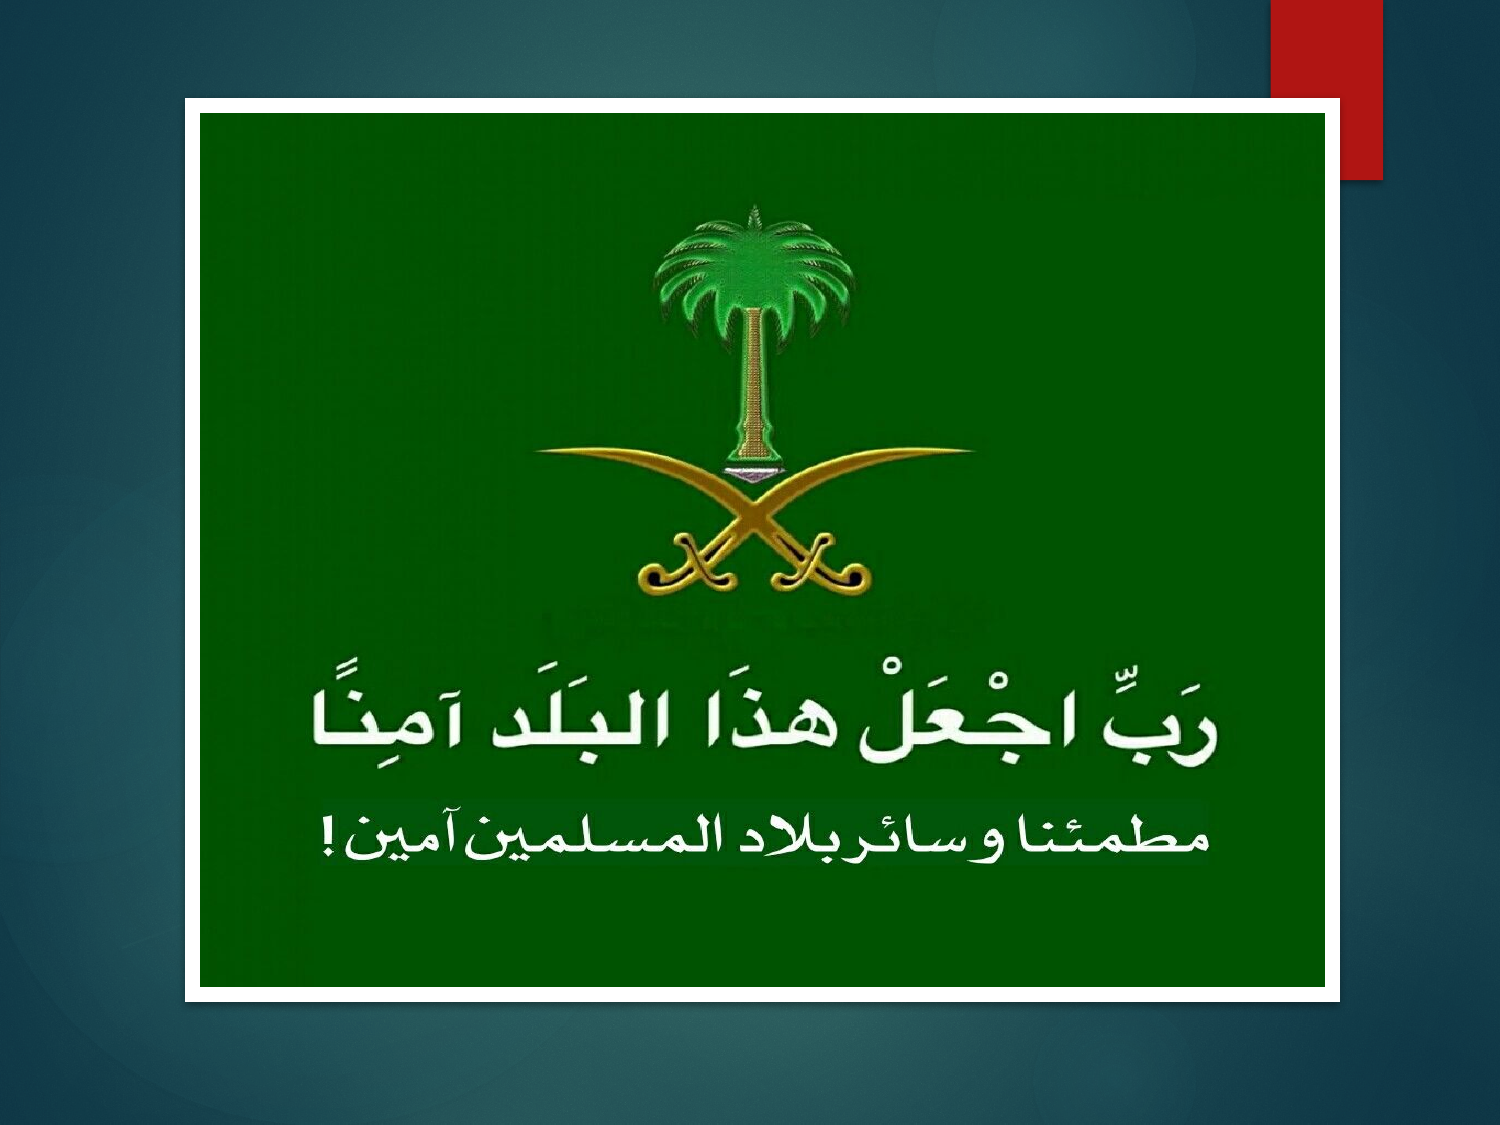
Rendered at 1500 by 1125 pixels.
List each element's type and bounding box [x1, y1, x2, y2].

picture [199, 112, 1326, 988]
